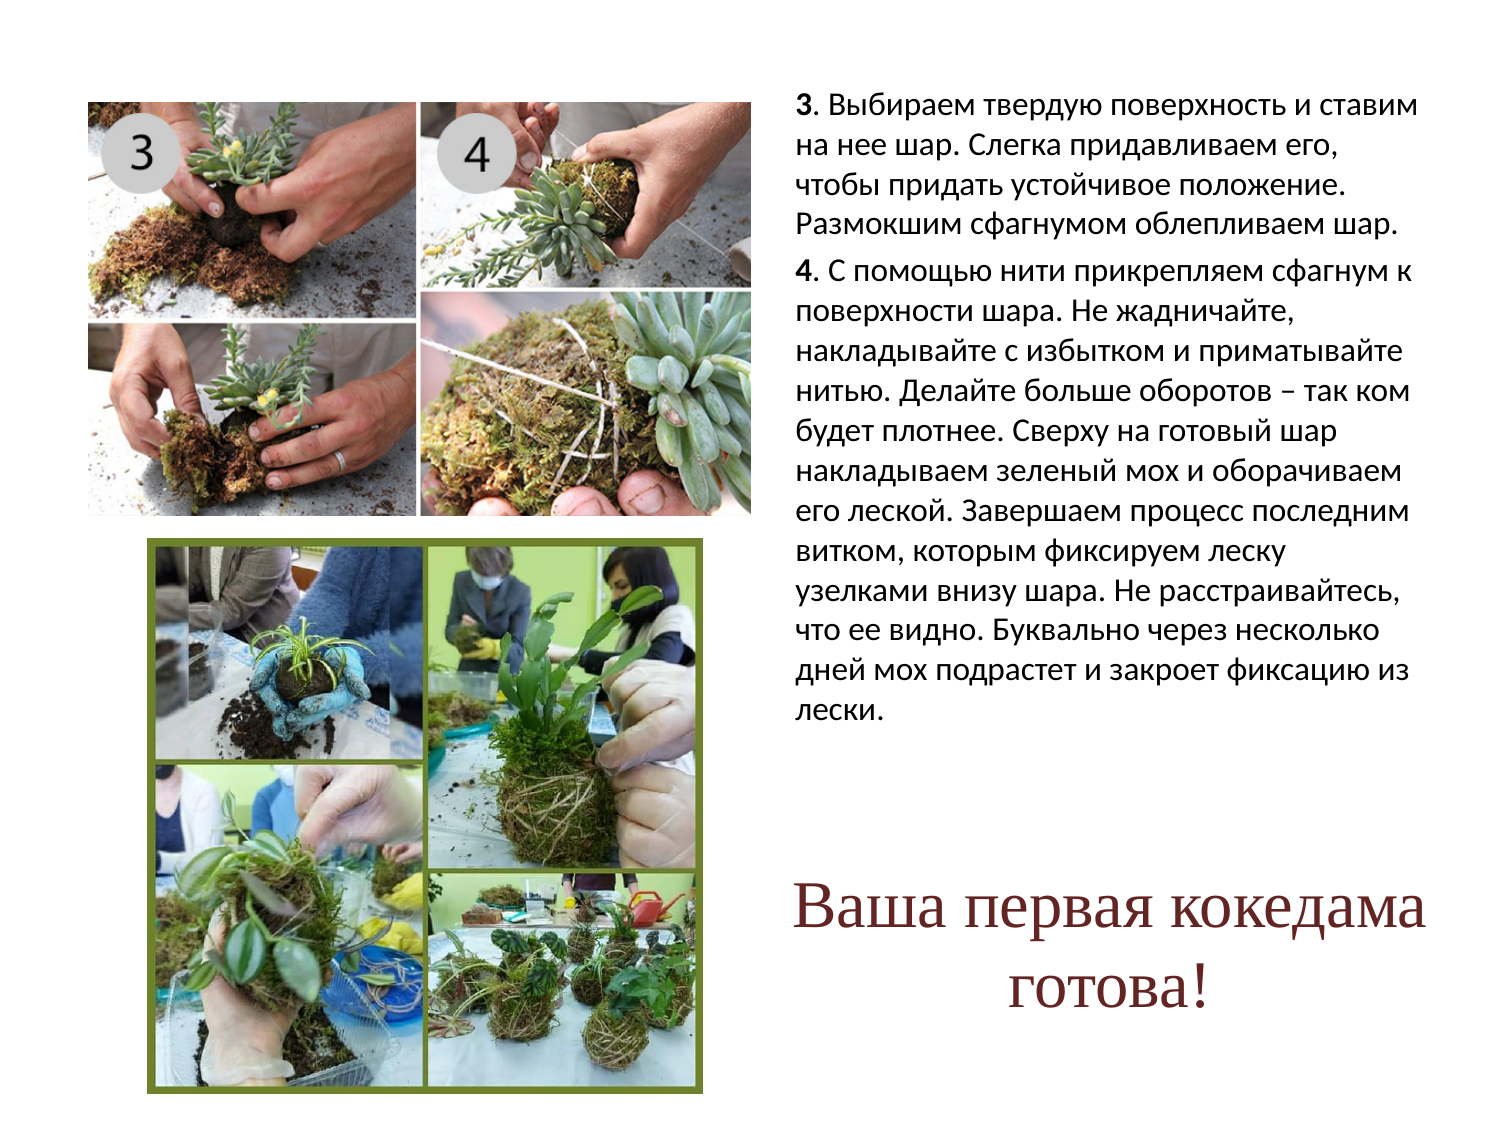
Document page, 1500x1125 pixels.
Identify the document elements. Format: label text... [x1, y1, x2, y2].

list 3. Выбираем твердую поверхность и ставим на нее шар. Слегка придавливаем его, чтобы придать устойчивое положение. Размокшим сфагнумом облепливаем шар. 4. С помощью нити прикрепляем сфагнум к поверхности шара. Не жадничайте, накладывайте с избытком и приматывайте нитью. Делайте больше оборотов – так ком будет плотнее. Сверху на готовый шар накладываем зеленый мох и оборачиваем его леской. Завершаем процесс последним витком, которым фиксируем леску узелками внизу шара. Не расстраивайтесь, что ее видно. Буквально через несколько дней мох подрастет и закроет фиксацию из лески. [780, 74, 1443, 817]
title Ваша первая кокедама готова! [750, 846, 1471, 1035]
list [88, 102, 752, 516]
picture [147, 538, 703, 1095]
